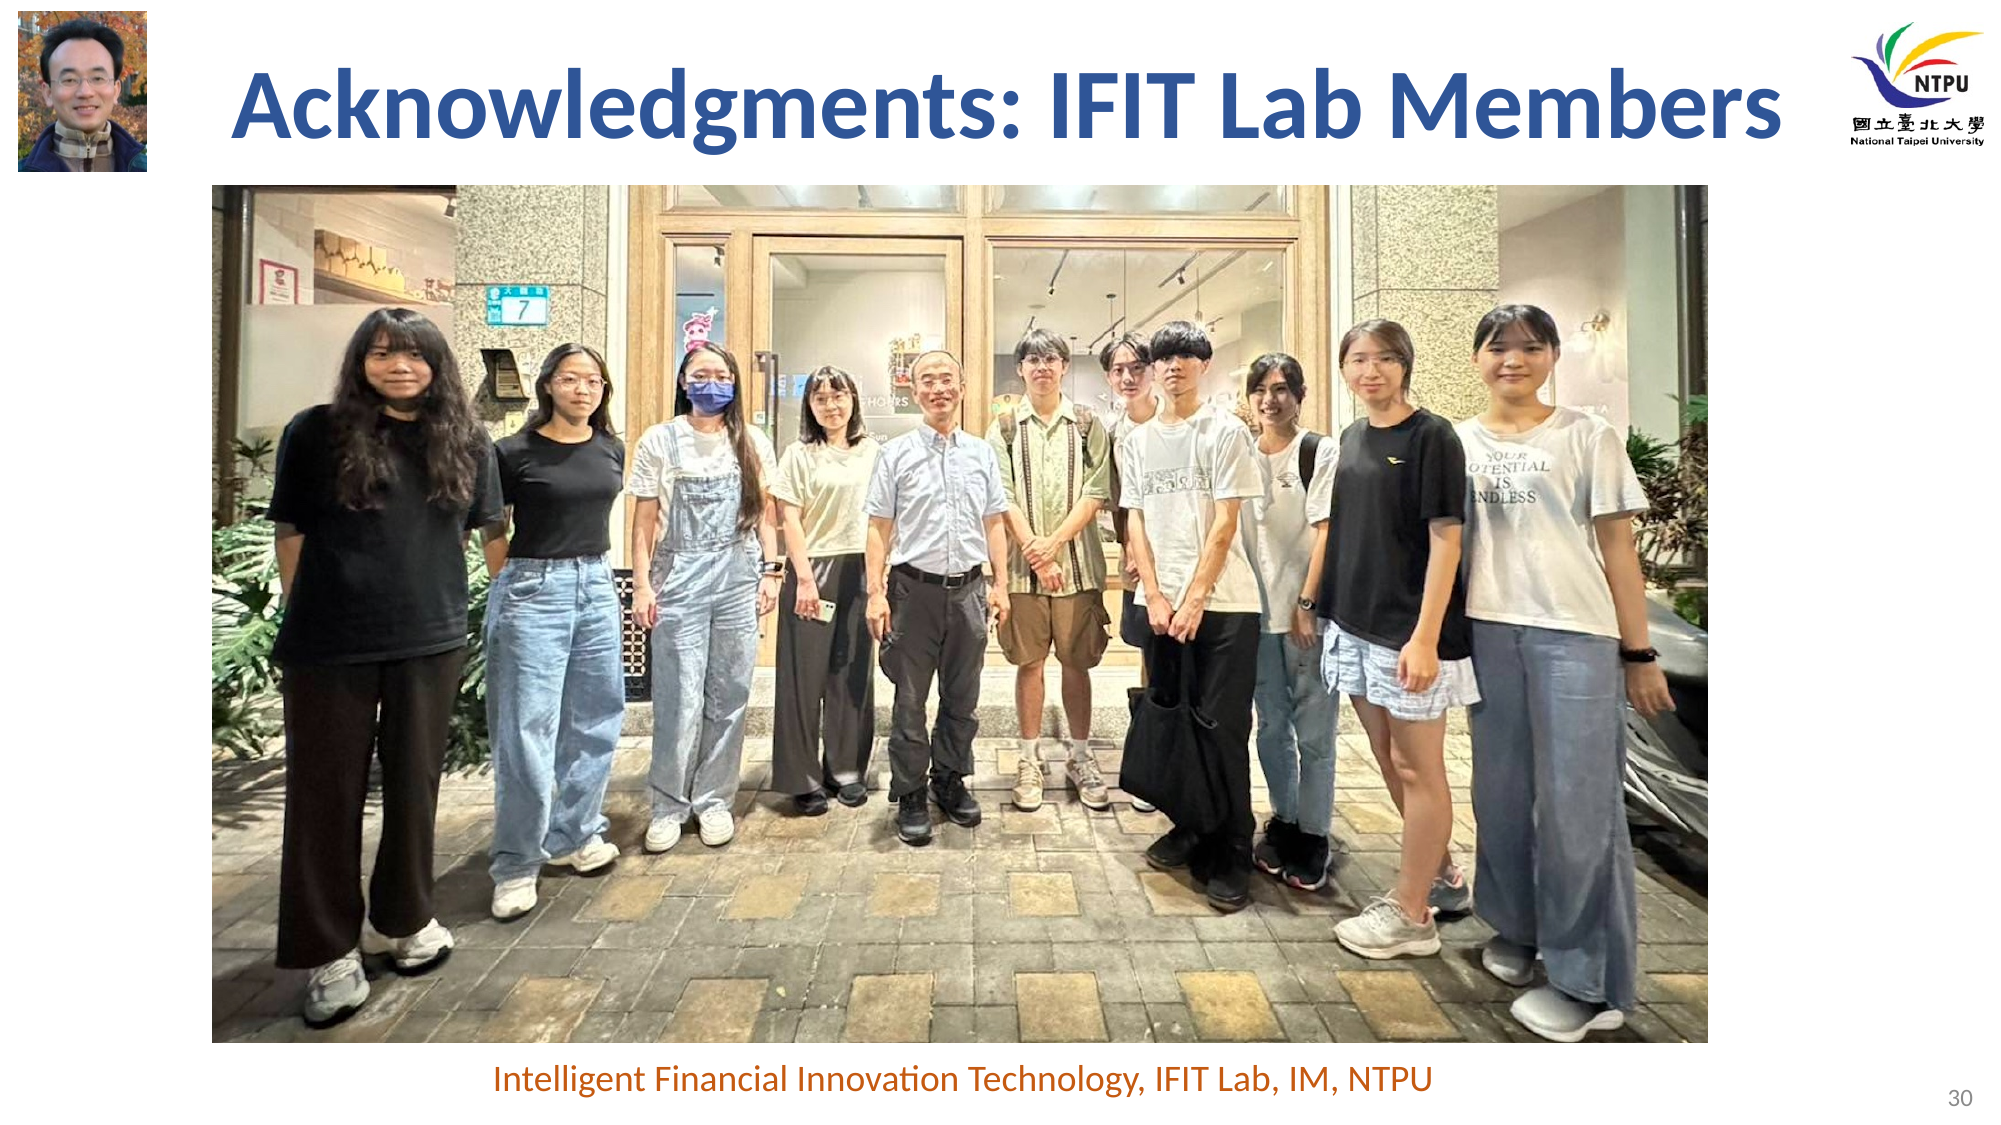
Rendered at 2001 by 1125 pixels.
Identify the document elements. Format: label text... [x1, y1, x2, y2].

picture [1851, 113, 1984, 146]
picture [1851, 22, 1984, 108]
slide_number 30 [1830, 1076, 1989, 1116]
title Acknowledgments: IFIT Lab Members [87, 22, 1929, 176]
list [212, 185, 1708, 1043]
text_box Intelligent Financial Innovation Technology, IFIT Lab, IM, NTPU [478, 1046, 1479, 1106]
picture [17, 11, 147, 172]
